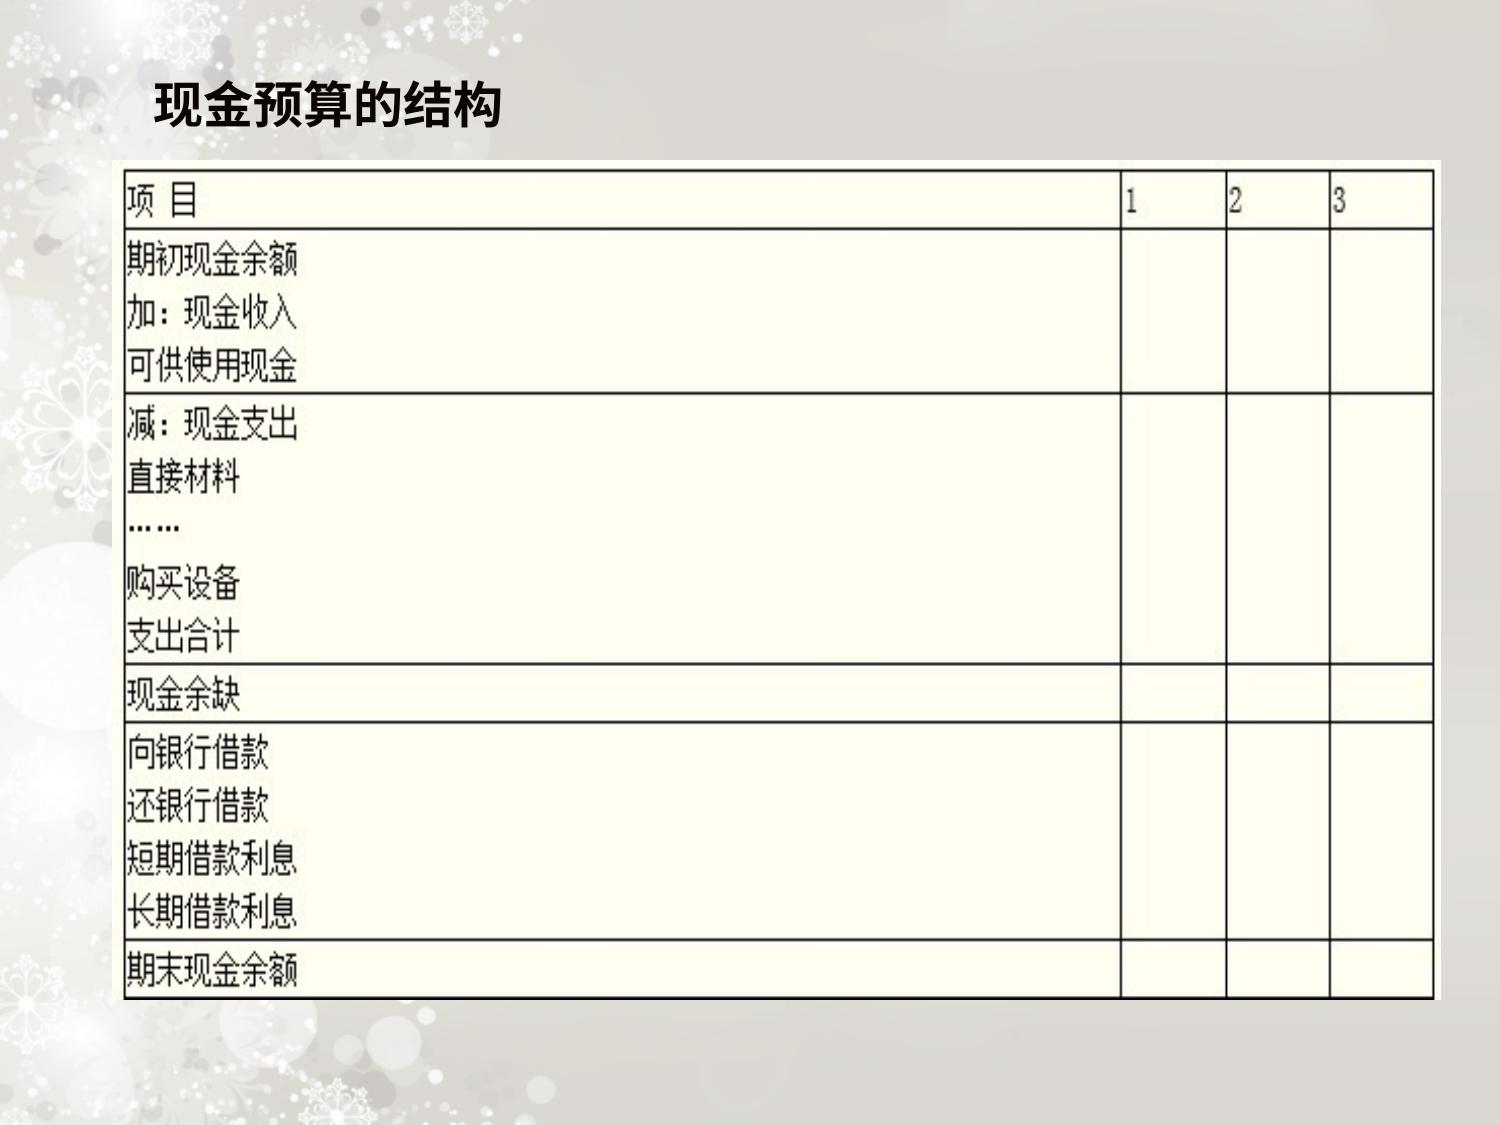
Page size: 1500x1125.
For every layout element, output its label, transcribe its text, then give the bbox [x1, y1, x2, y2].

picture [0, 0, 1500, 1125]
text_box 现金预算的结构 [138, 66, 1415, 142]
